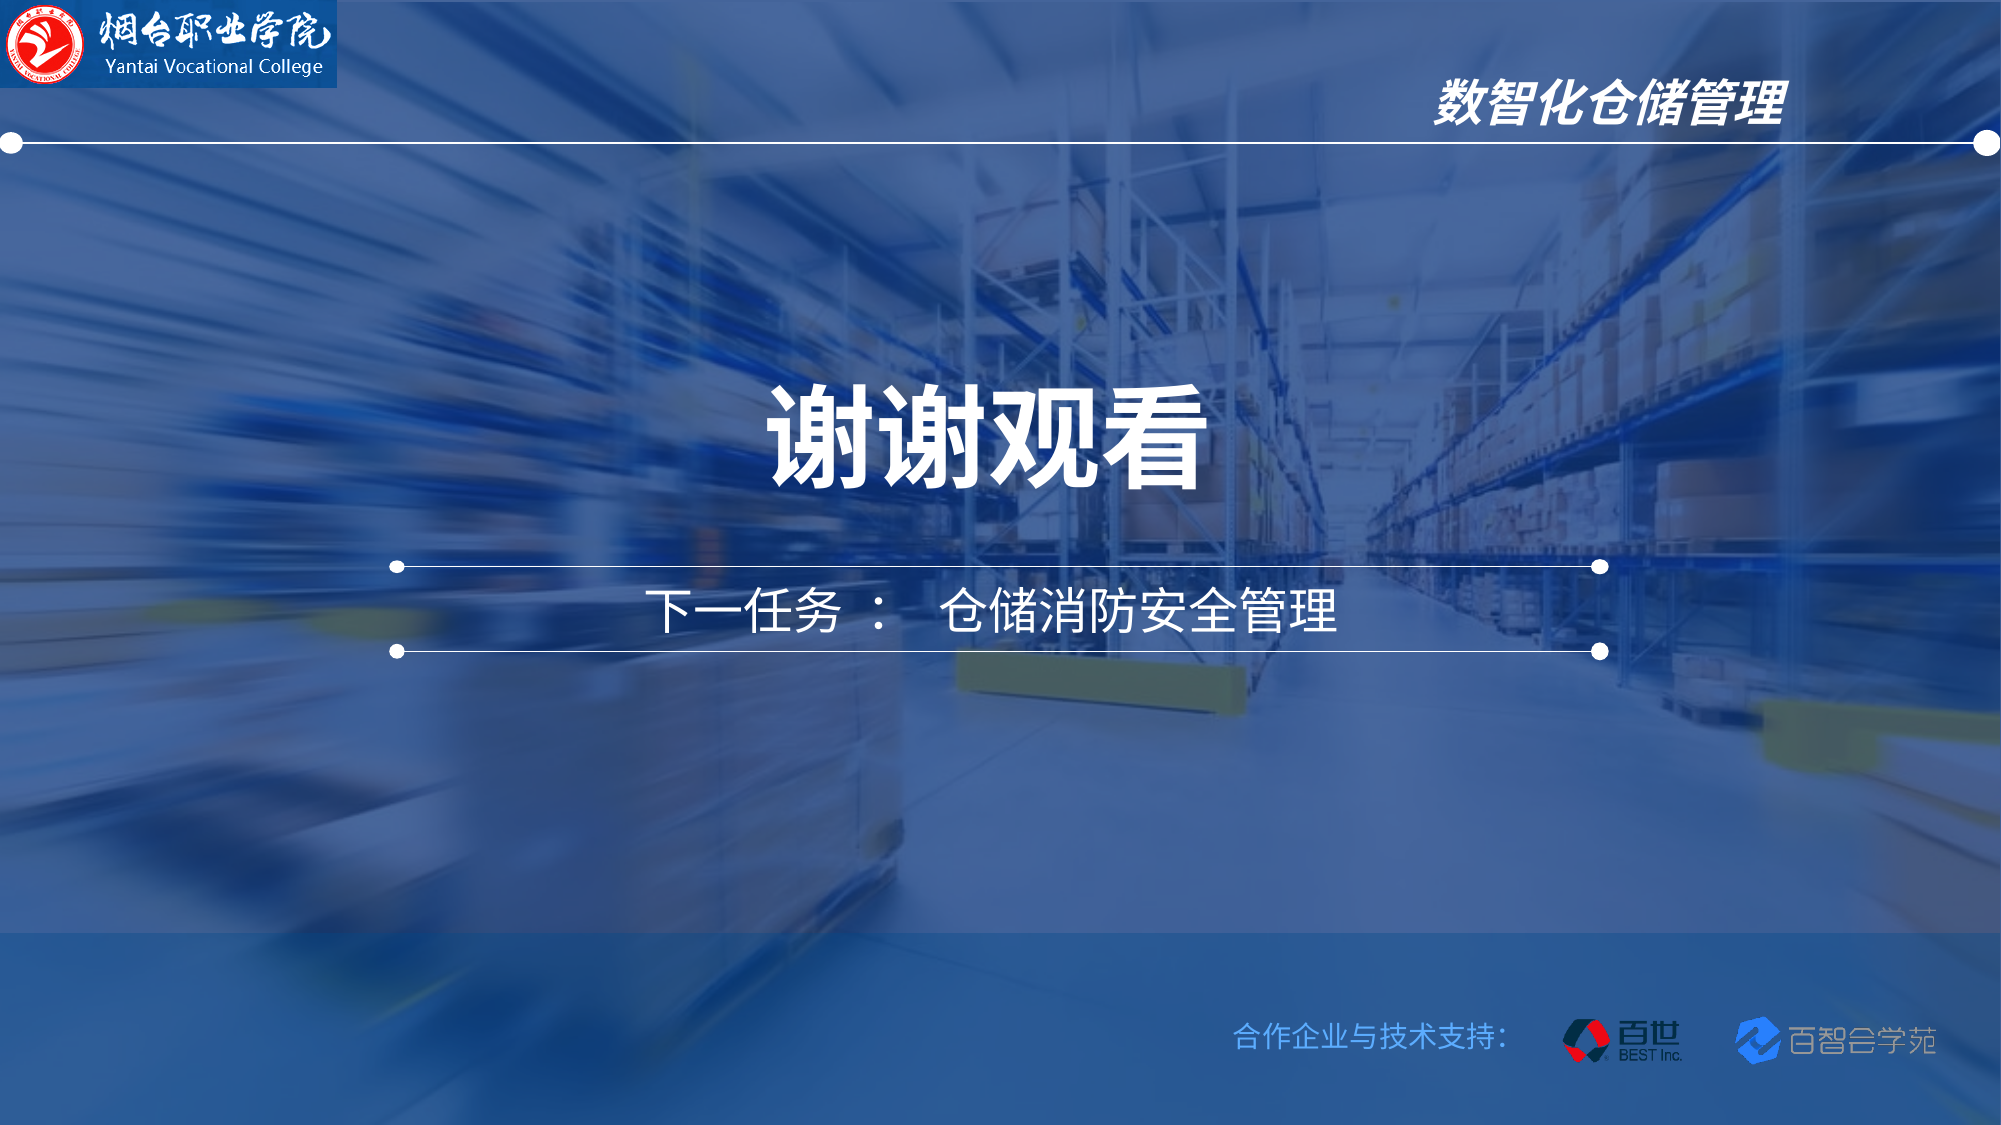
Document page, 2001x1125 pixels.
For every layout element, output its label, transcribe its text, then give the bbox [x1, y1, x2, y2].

picture [1538, 951, 1706, 1125]
picture [0, 0, 337, 88]
text_box 谢谢观看 [115, 360, 1862, 510]
text_box 数智化仓储管理 [1424, 63, 1952, 130]
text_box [390, 559, 1608, 574]
picture [1718, 993, 1950, 1087]
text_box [0, 130, 2000, 156]
text_box 下一任务 ： 仓储消防安全管理 [390, 574, 1593, 643]
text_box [390, 643, 1608, 660]
